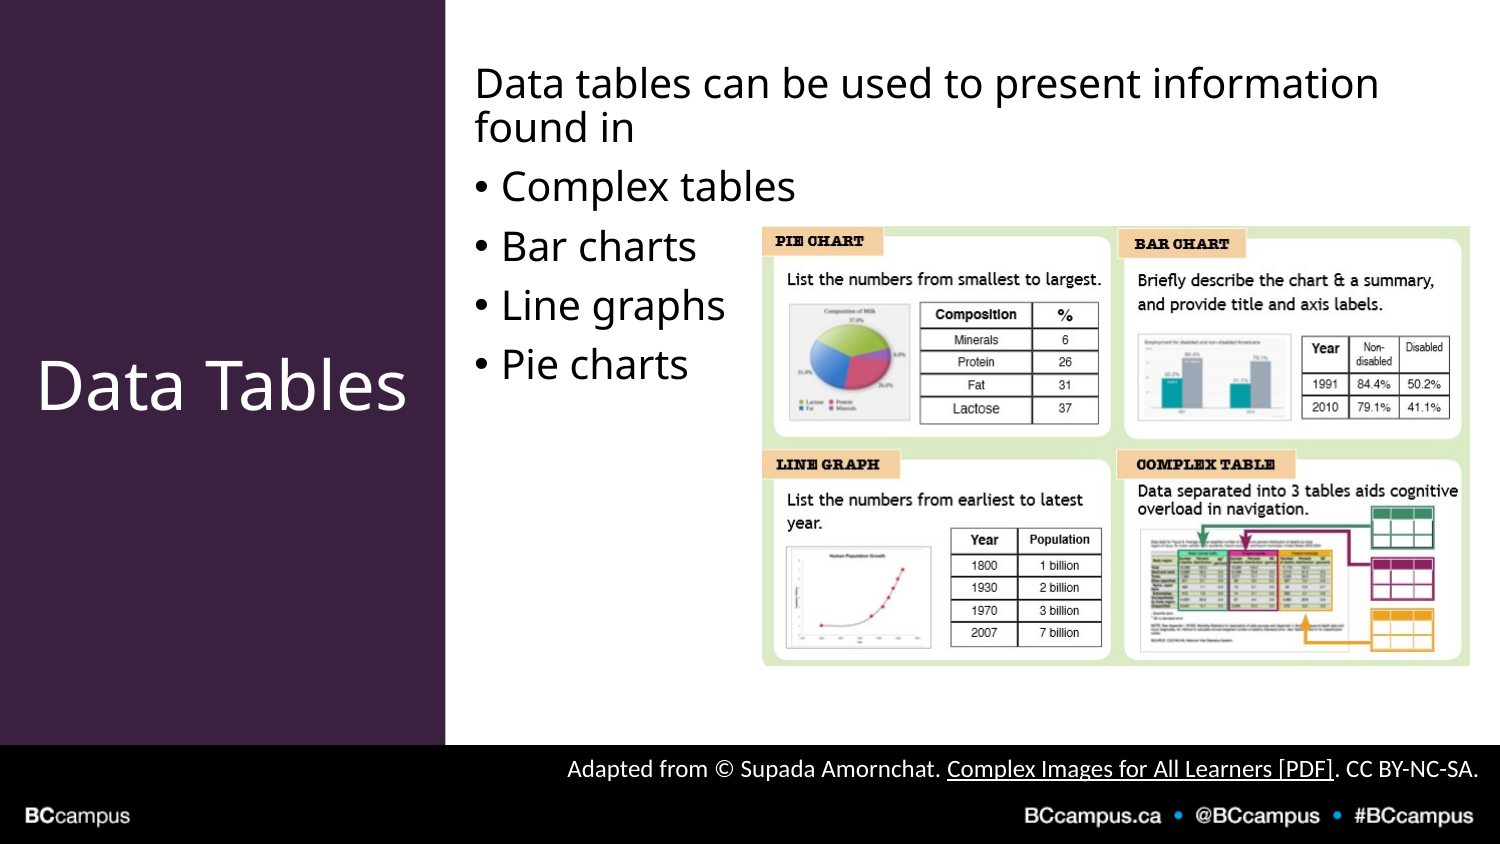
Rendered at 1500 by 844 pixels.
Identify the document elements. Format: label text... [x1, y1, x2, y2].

title Data Tables [0, 0, 446, 745]
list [762, 225, 1470, 666]
picture [446, 0, 1500, 745]
list Data tables can be used to present information found in Complex tables Bar charts Line graphs Pie charts [459, 55, 1454, 397]
picture [0, 790, 1500, 844]
text_box Adapted from © Supada Amornchat. Complex Images for All Learners [PDF]. CC BY-NC-SA. [0, 745, 1500, 790]
